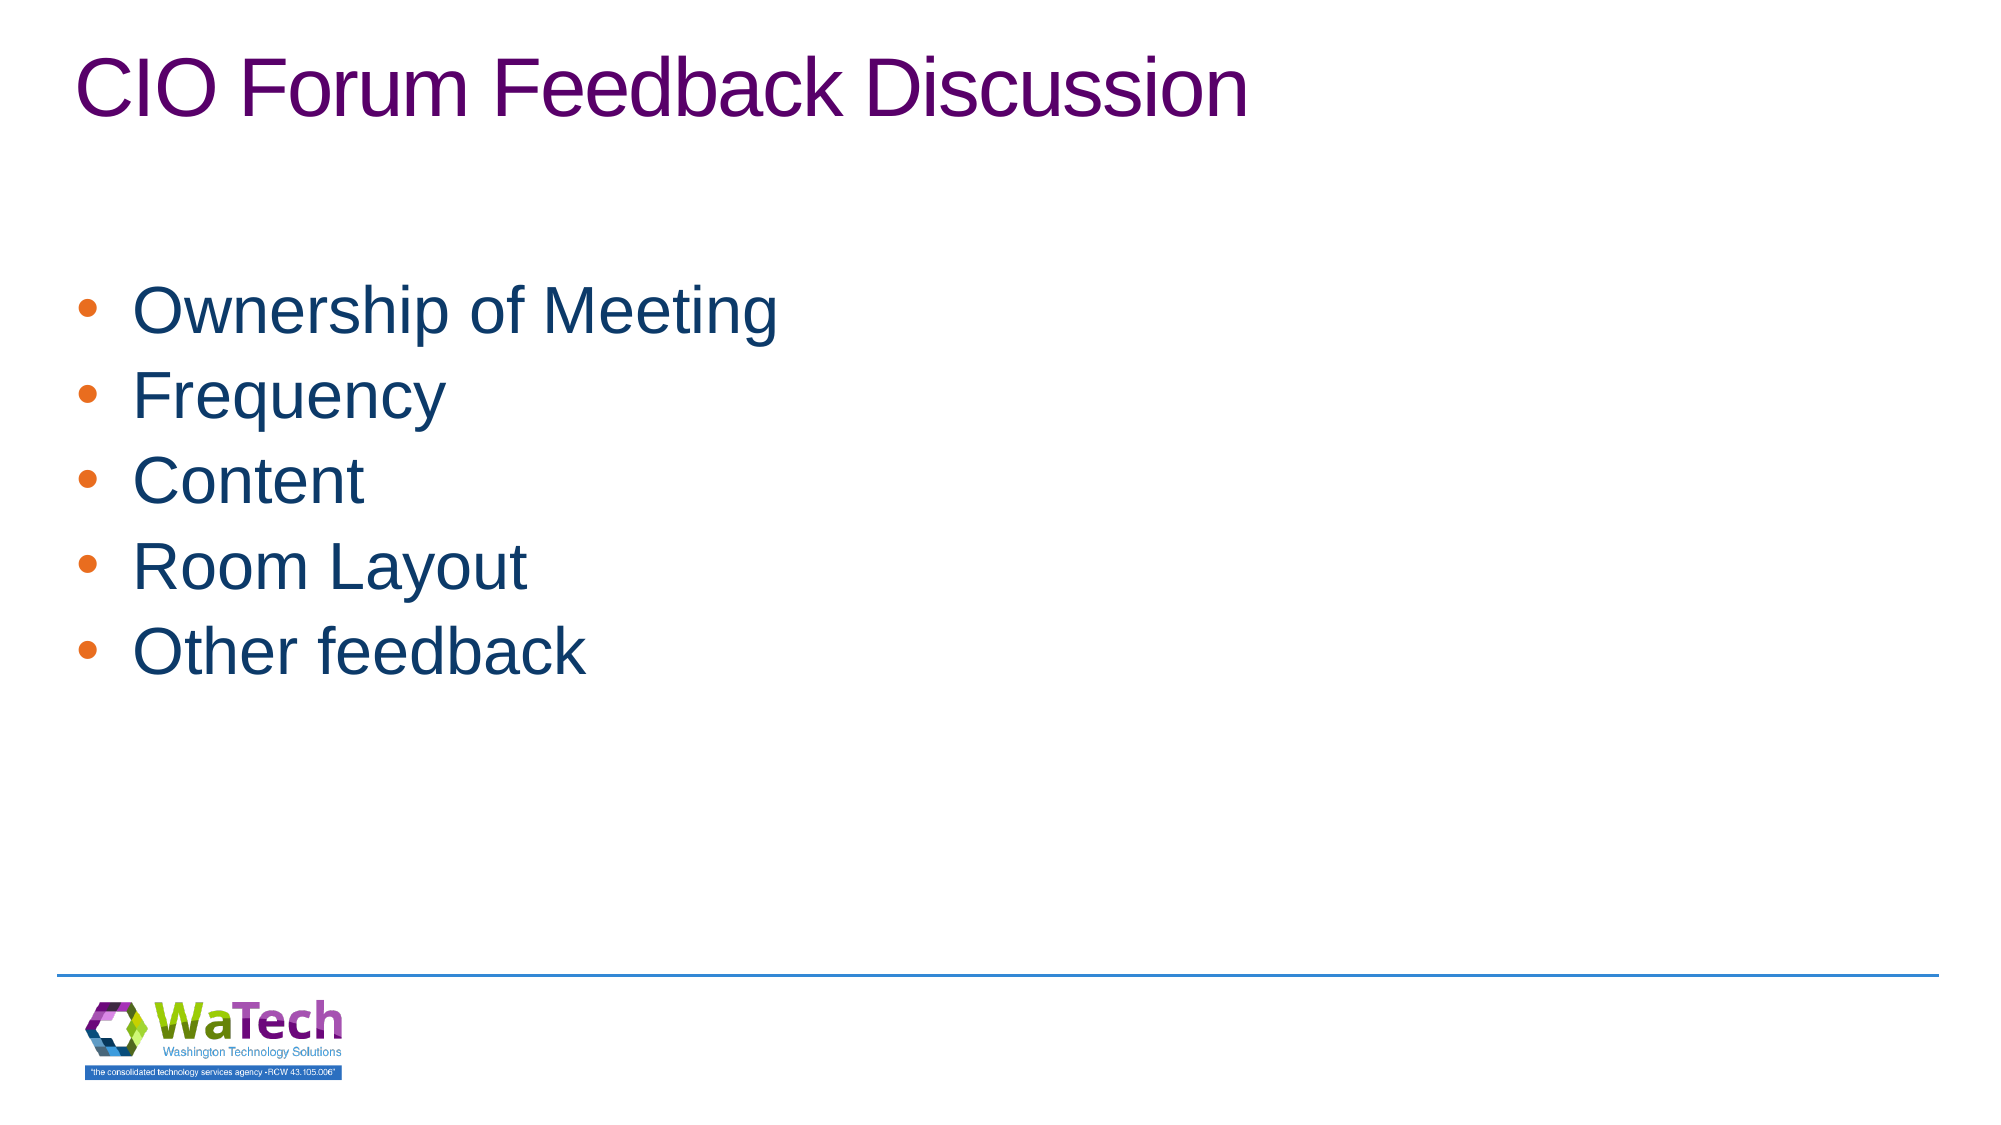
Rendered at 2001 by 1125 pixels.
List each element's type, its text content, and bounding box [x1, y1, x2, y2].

picture [84, 997, 342, 1085]
title CIO Forum Feedback Discussion [59, 36, 1299, 185]
list Ownership of Meeting Frequency Content Room Layout Other feedback [61, 268, 1914, 963]
